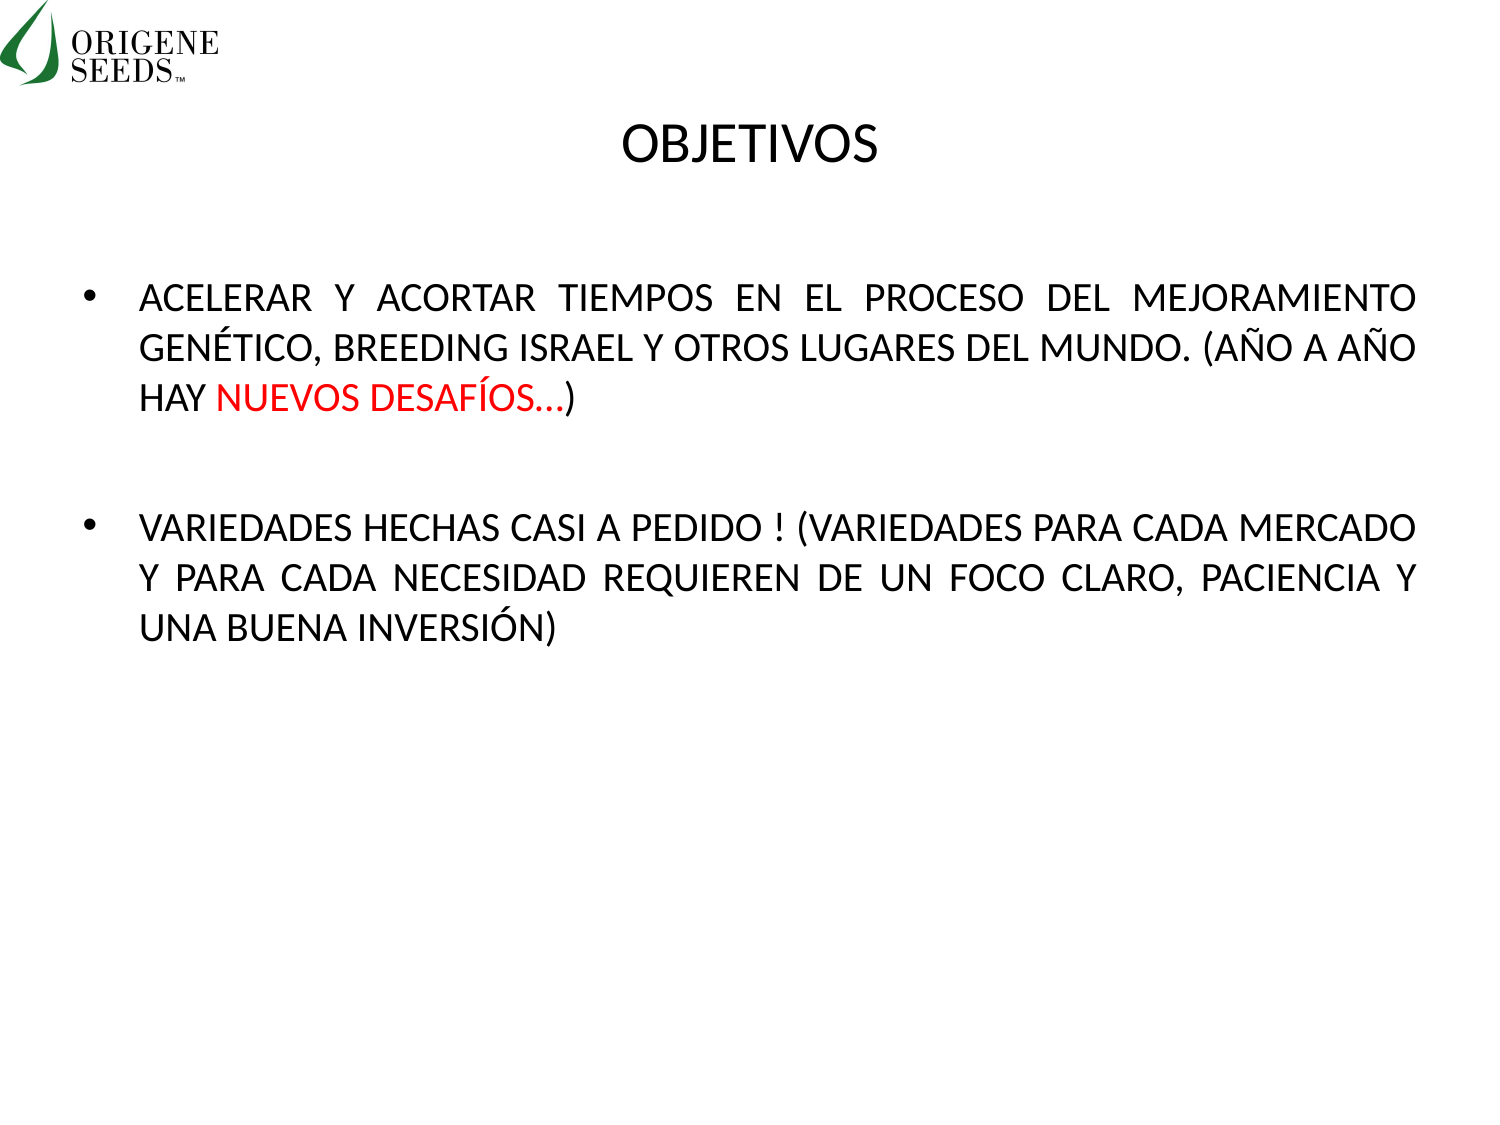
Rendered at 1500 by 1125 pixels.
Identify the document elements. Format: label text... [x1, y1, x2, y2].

title OBJETIVOS [74, 44, 1426, 234]
list ACELERAR Y ACORTAR TIEMPOS EN EL PROCESO DEL MEJORAMIENTO GENÉTICO, BREEDING ISRAEL Y OTROS LUGARES DEL MUNDO. (AÑO A AÑO HAY NUEVOS DESAFÍOS…) VARIEDADES HECHAS CASI A PEDIDO ! (VARIEDADES PARA CADA MERCADO Y PARA CADA NECESIDAD REQUIEREN DE UN FOCO CLARO, PACIENCIA Y UNA BUENA INVERSIÓN) [74, 261, 1426, 1006]
picture [0, 0, 218, 86]
